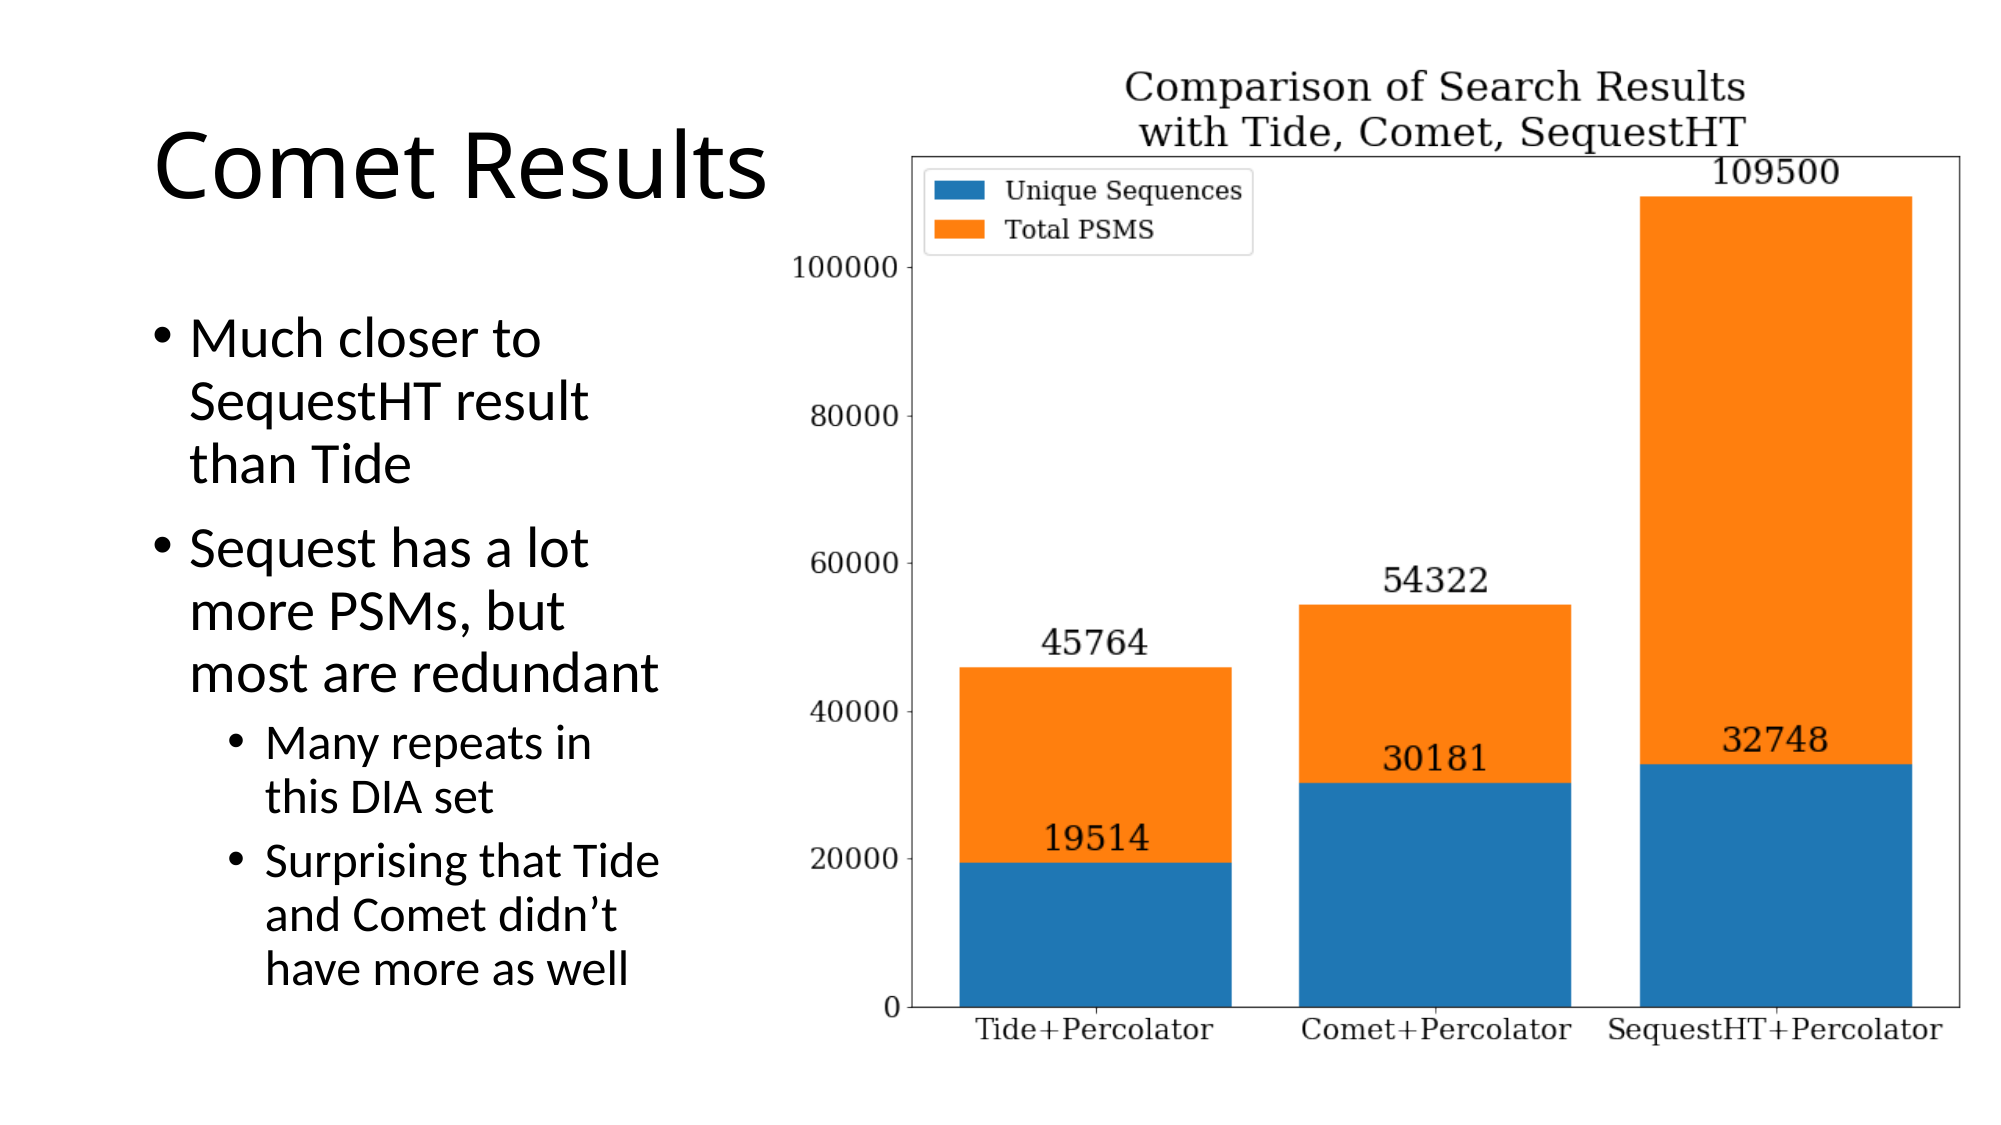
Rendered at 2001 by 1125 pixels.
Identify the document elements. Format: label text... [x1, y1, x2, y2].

title Comet Results [137, 59, 780, 278]
picture [780, 59, 1975, 1057]
list Much closer to SequestHT result than Tide Sequest has a lot more PSMs, but most are redundant Many repeats in this DIA set Surprising that Tide and Comet didn’t have more as well [137, 299, 690, 1014]
